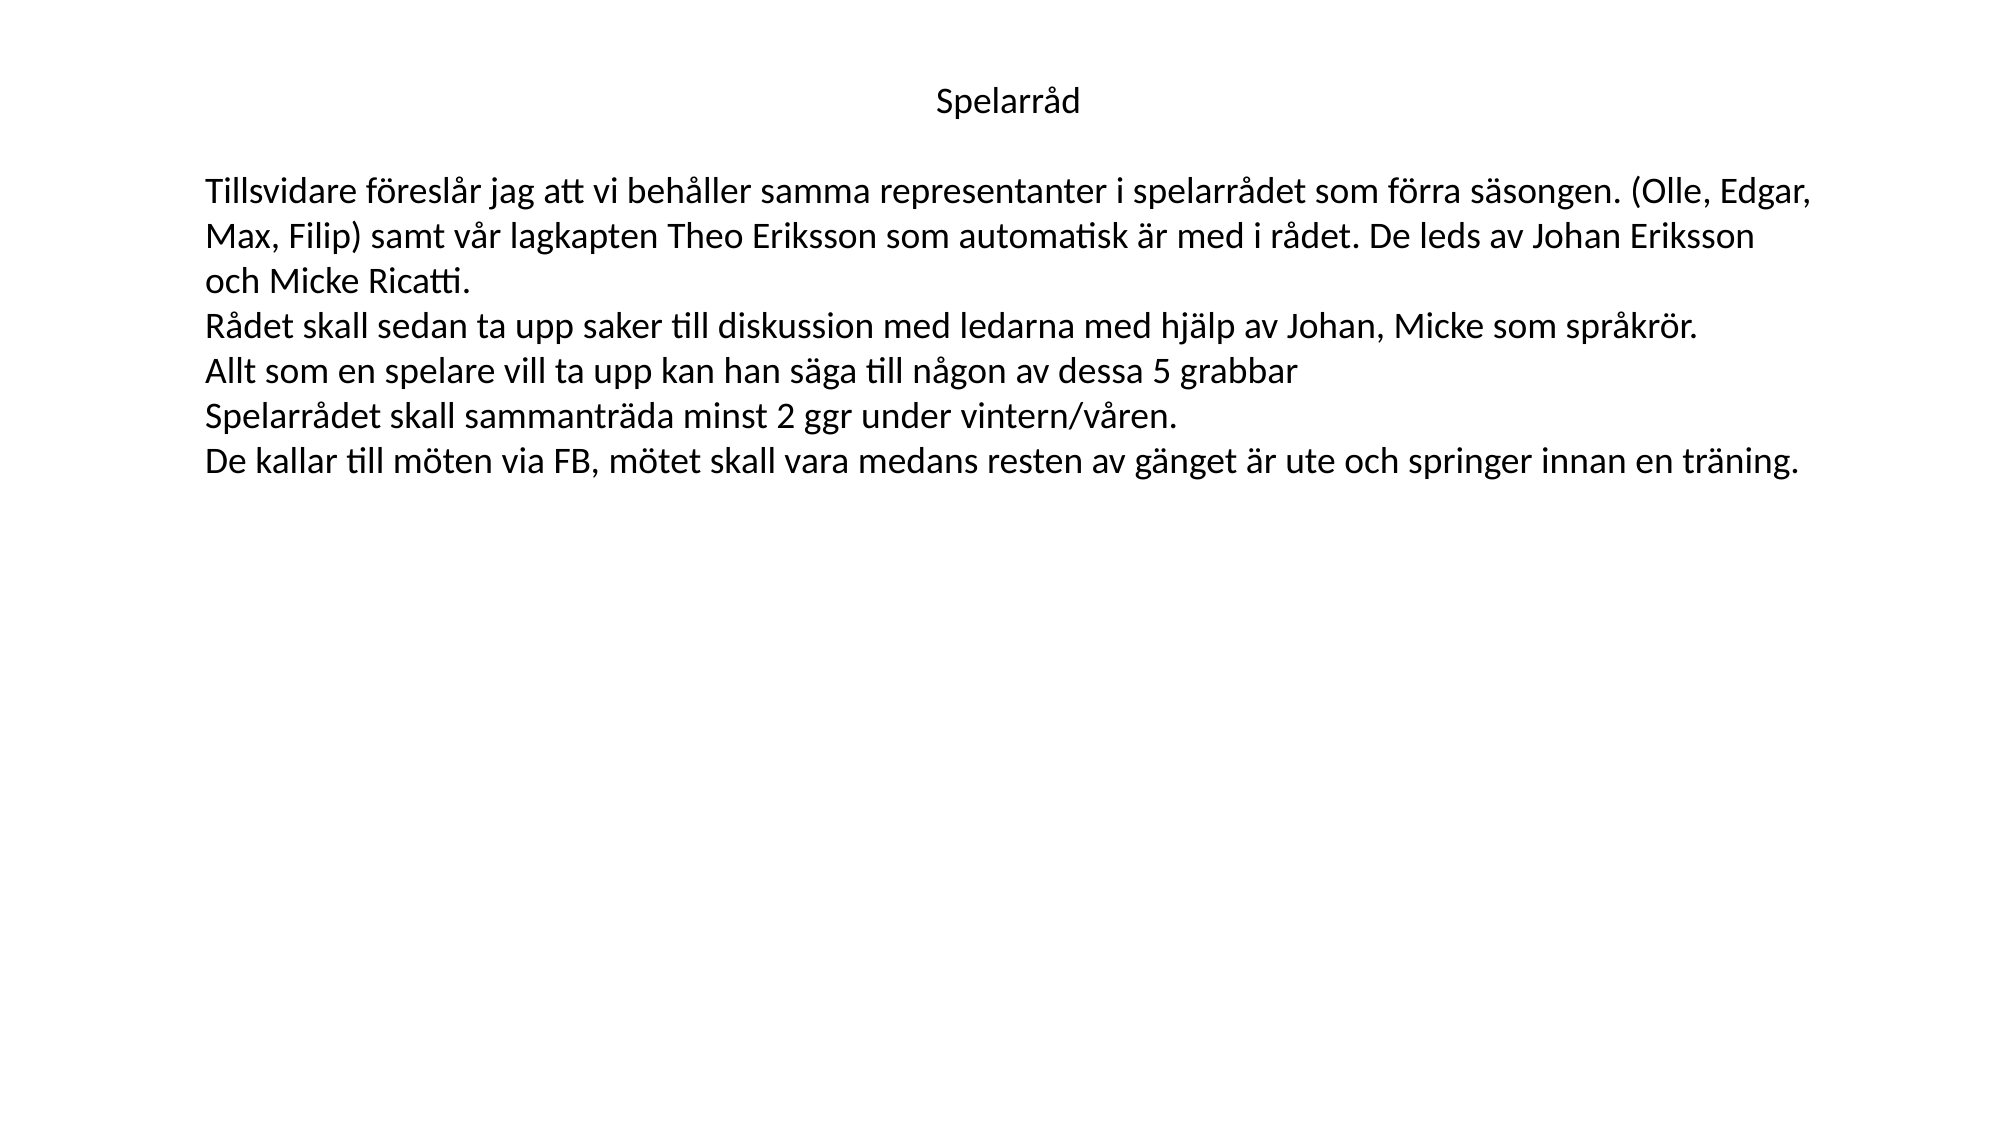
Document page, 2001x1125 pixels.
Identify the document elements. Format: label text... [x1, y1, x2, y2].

text_box Spelarråd Tillsvidare föreslår jag att vi behåller samma representanter i spelarrådet som förra säsongen. (Olle, Edgar, Max, Filip) samt vår lagkapten Theo Eriksson som automatisk är med i rådet. De leds av Johan Eriksson och Micke Ricatti. Rådet skall sedan ta upp saker till diskussion med ledarna med hjälp av Johan, Micke som språkrör. Allt som en spelare vill ta upp kan han säga till någon av dessa 5 grabbar Spelarrådet skall sammanträda minst 2 ggr under vintern/våren. De kallar till möten via FB, mötet skall vara medans resten av gänget är ute och springer innan en träning. [190, 68, 1836, 489]
